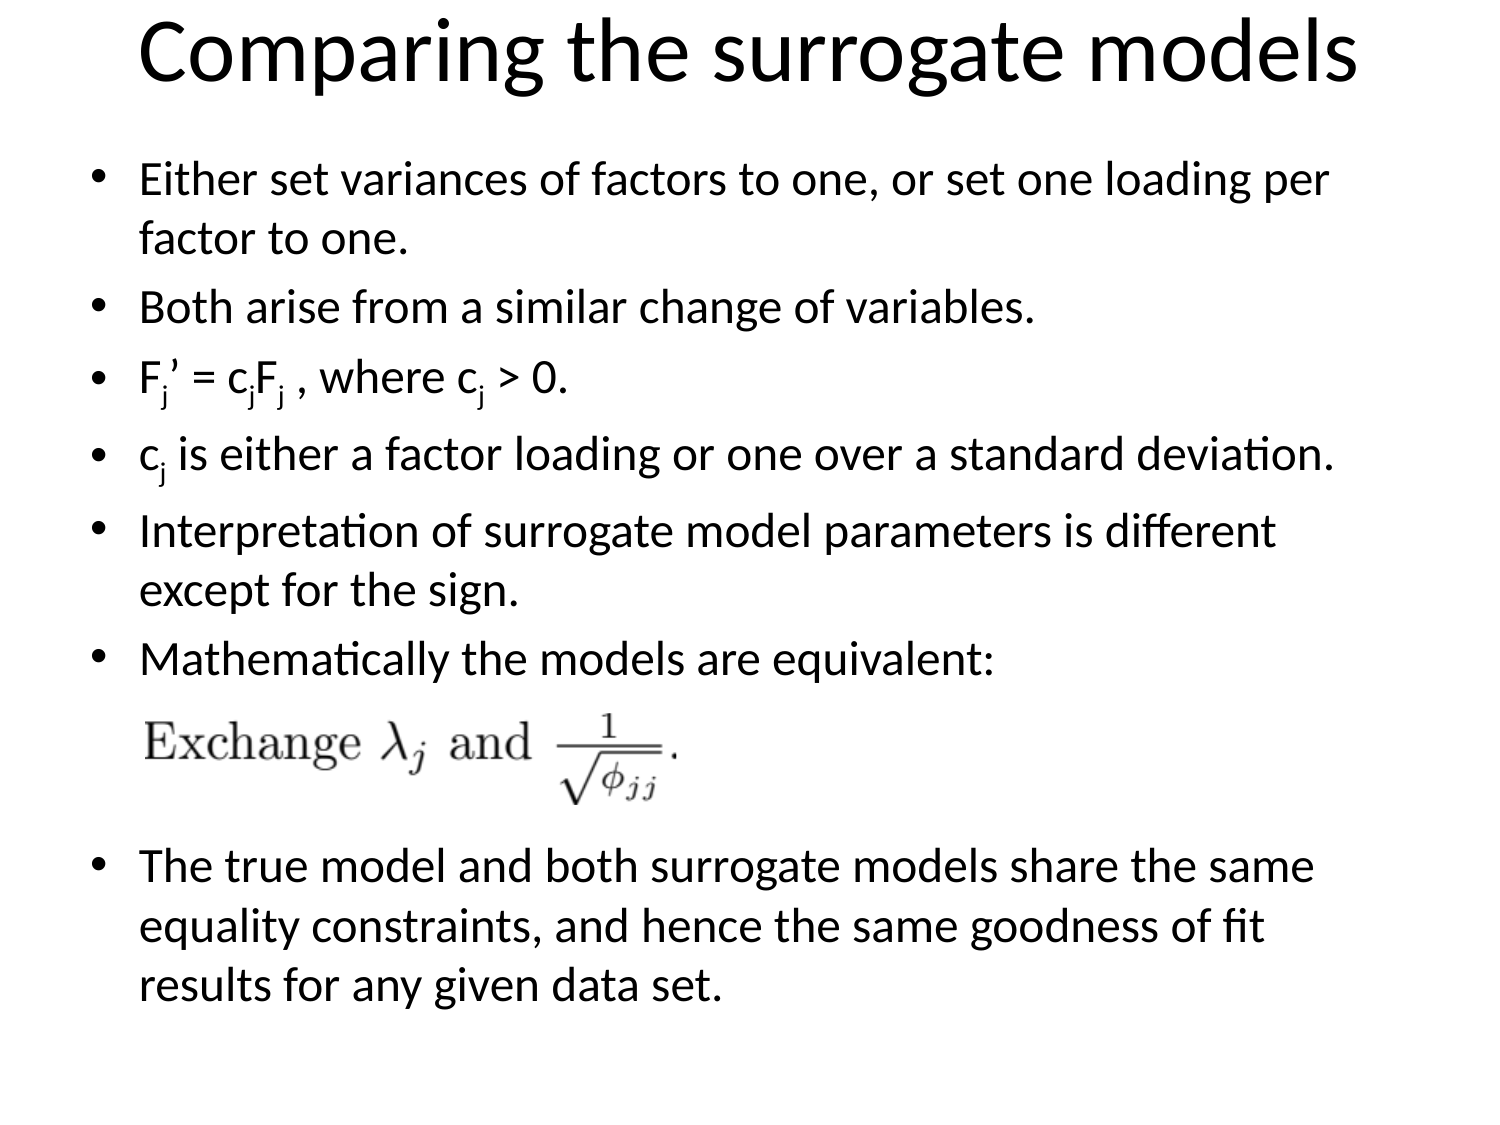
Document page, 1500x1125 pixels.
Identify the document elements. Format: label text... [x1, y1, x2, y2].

list Either set variances of factors to one, or set one loading per factor to one. Both arise from a similar change of variables. Fj’ = cjFj , where cj > 0. cj is either a factor loading or one over a standard deviation. Interpretation of surrogate model parameters is different except for the sign. Mathematically the models are equivalent: The true model and both surrogate models share the same equality constraints, and hence the same goodness of fit results for any given data set. [75, 138, 1425, 1028]
picture [144, 712, 677, 805]
title Comparing the surrogate models [75, 0, 1425, 138]
